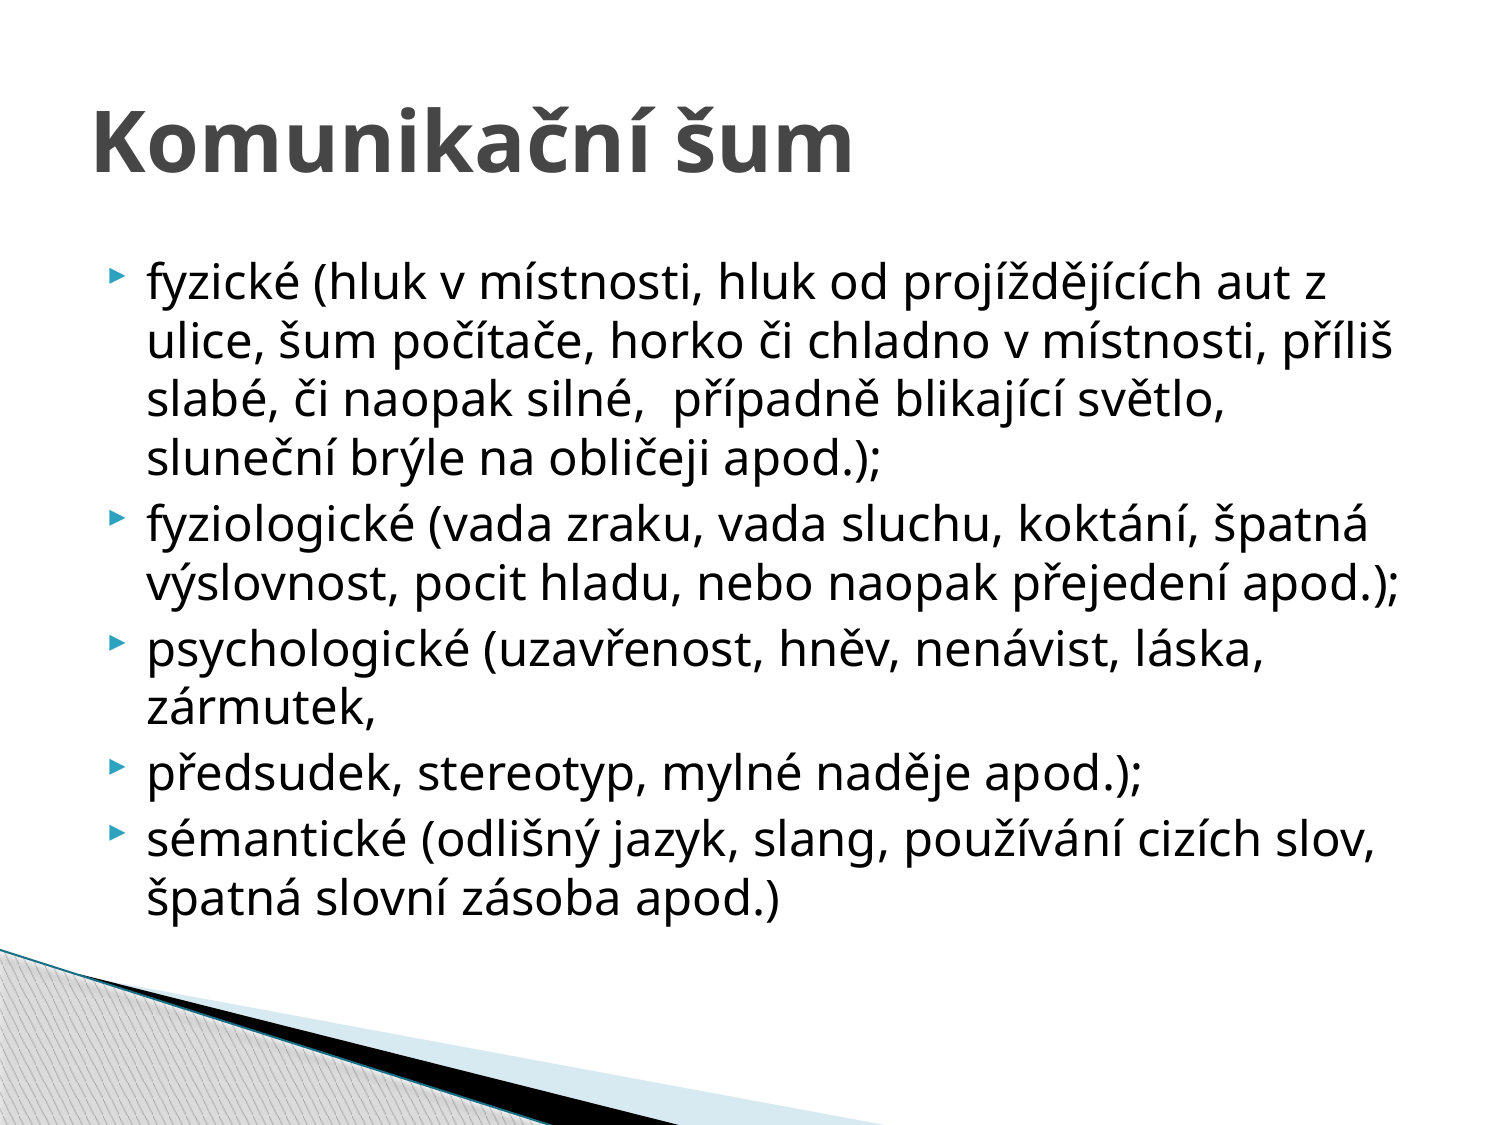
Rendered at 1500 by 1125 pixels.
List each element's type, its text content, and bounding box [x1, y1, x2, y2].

list fyzické (hluk v místnosti, hluk od projíždějících aut z ulice, šum počítače, horko či chladno v místnosti, příliš slabé, či naopak silné, případně blikající světlo, sluneční brýle na obličeji apod.); fyziologické (vada zraku, vada sluchu, koktání, špatná výslovnost, pocit hladu, nebo naopak přejedení apod.); psychologické (uzavřenost, hněv, nenávist, láska, zármutek, předsudek, stereotyp, mylné naděje apod.); sémantické (odlišný jazyk, slang, používání cizích slov, špatná slovní zásoba apod.) [75, 243, 1425, 986]
title Komunikační šum [75, 45, 1425, 233]
